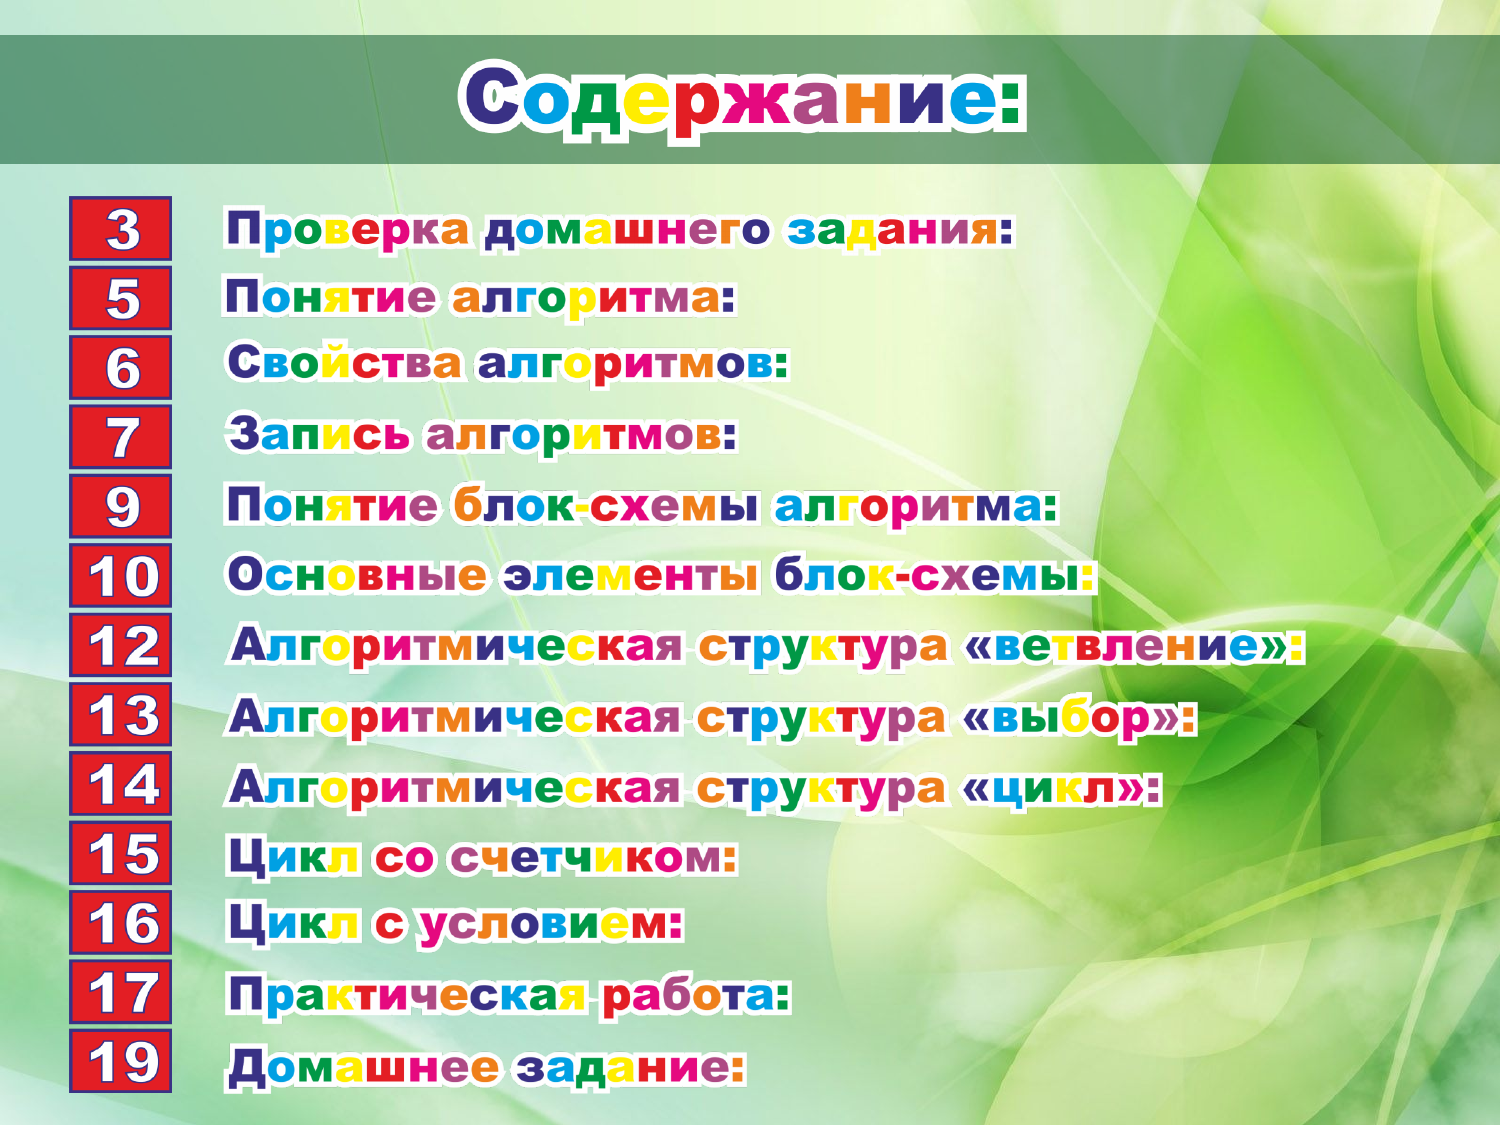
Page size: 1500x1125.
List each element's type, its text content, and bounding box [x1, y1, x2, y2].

text_box Конечность – решение задачи должно быть получено за конечное число шагов [215, 615, 1314, 820]
text_box Конечность – решение задачи должно быть получено за конечное число шагов [218, 478, 1070, 549]
text_box [219, 825, 746, 897]
picture [0, 0, 1500, 1125]
